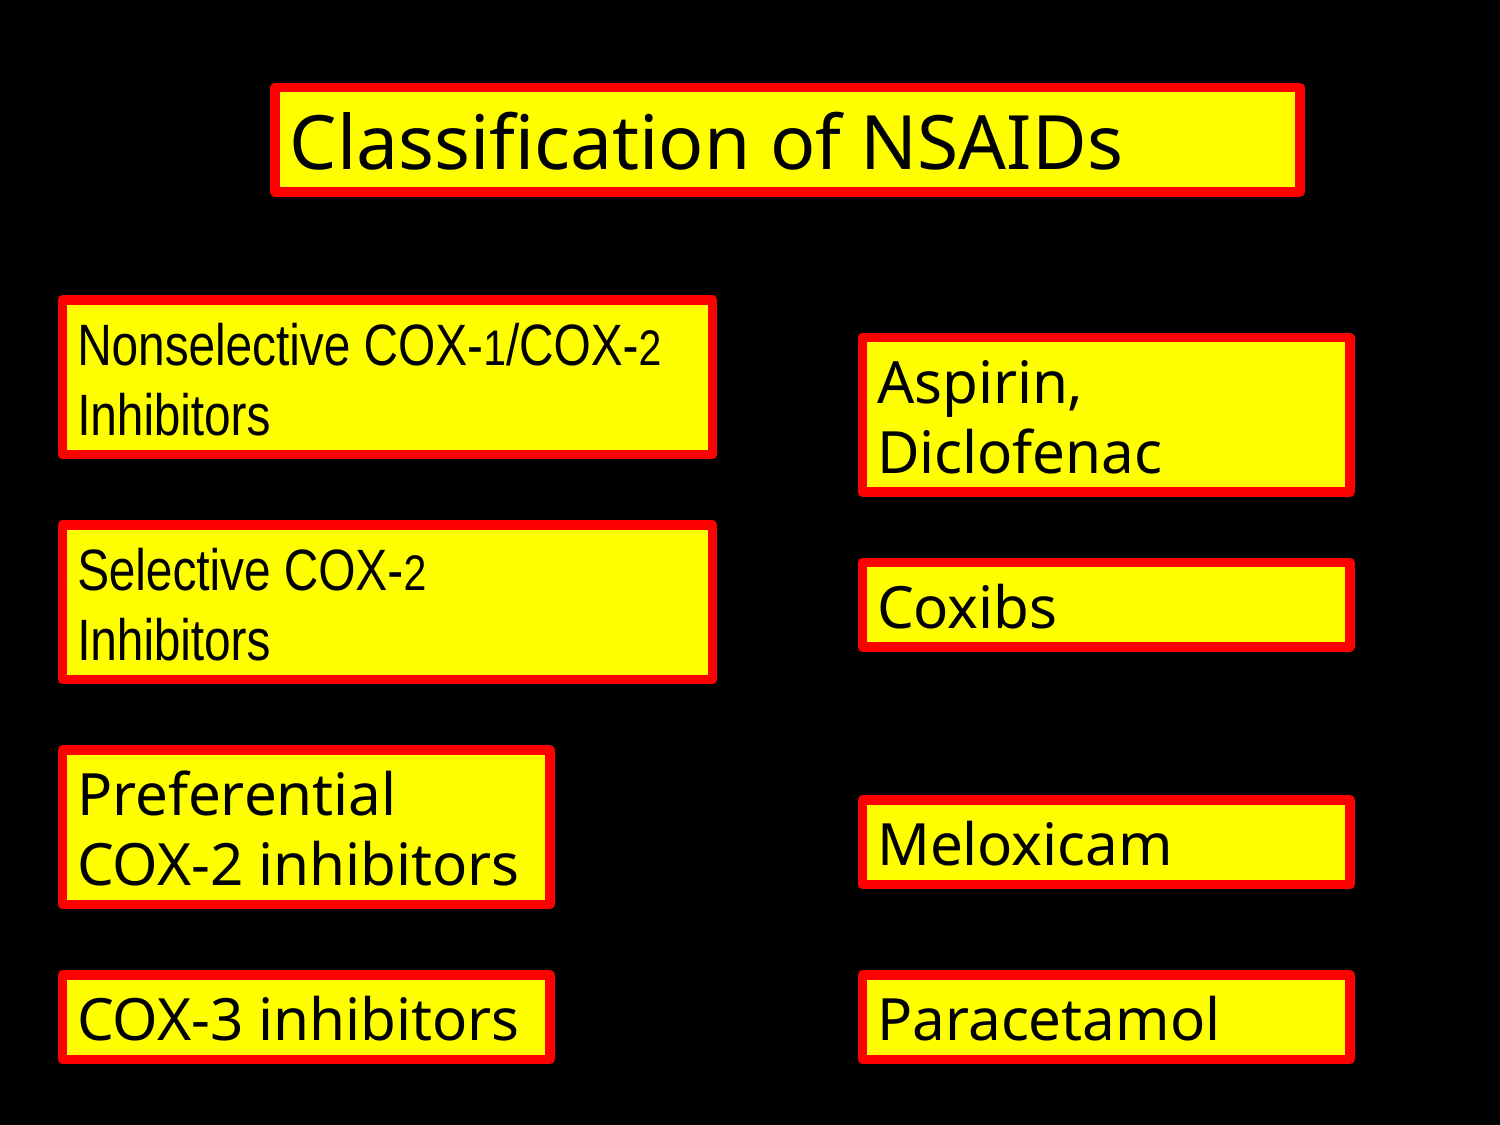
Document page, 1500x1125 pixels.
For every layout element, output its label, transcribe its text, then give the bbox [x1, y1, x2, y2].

text_box Classification of NSAIDs [275, 87, 1300, 193]
text_box Preferential COX-2 inhibitors [62, 749, 550, 905]
text_box Paracetamol [862, 975, 1350, 1060]
text_box Nonselective COX-1/COX-2 Inhibitors [62, 299, 713, 455]
text_box Meloxicam [862, 800, 1350, 885]
text_box Selective COX-2 Inhibitors [62, 524, 713, 680]
text_box COX-3 inhibitors [62, 975, 550, 1060]
text_box Coxibs [862, 562, 1350, 648]
text_box Aspirin, Diclofenac [862, 337, 1350, 493]
